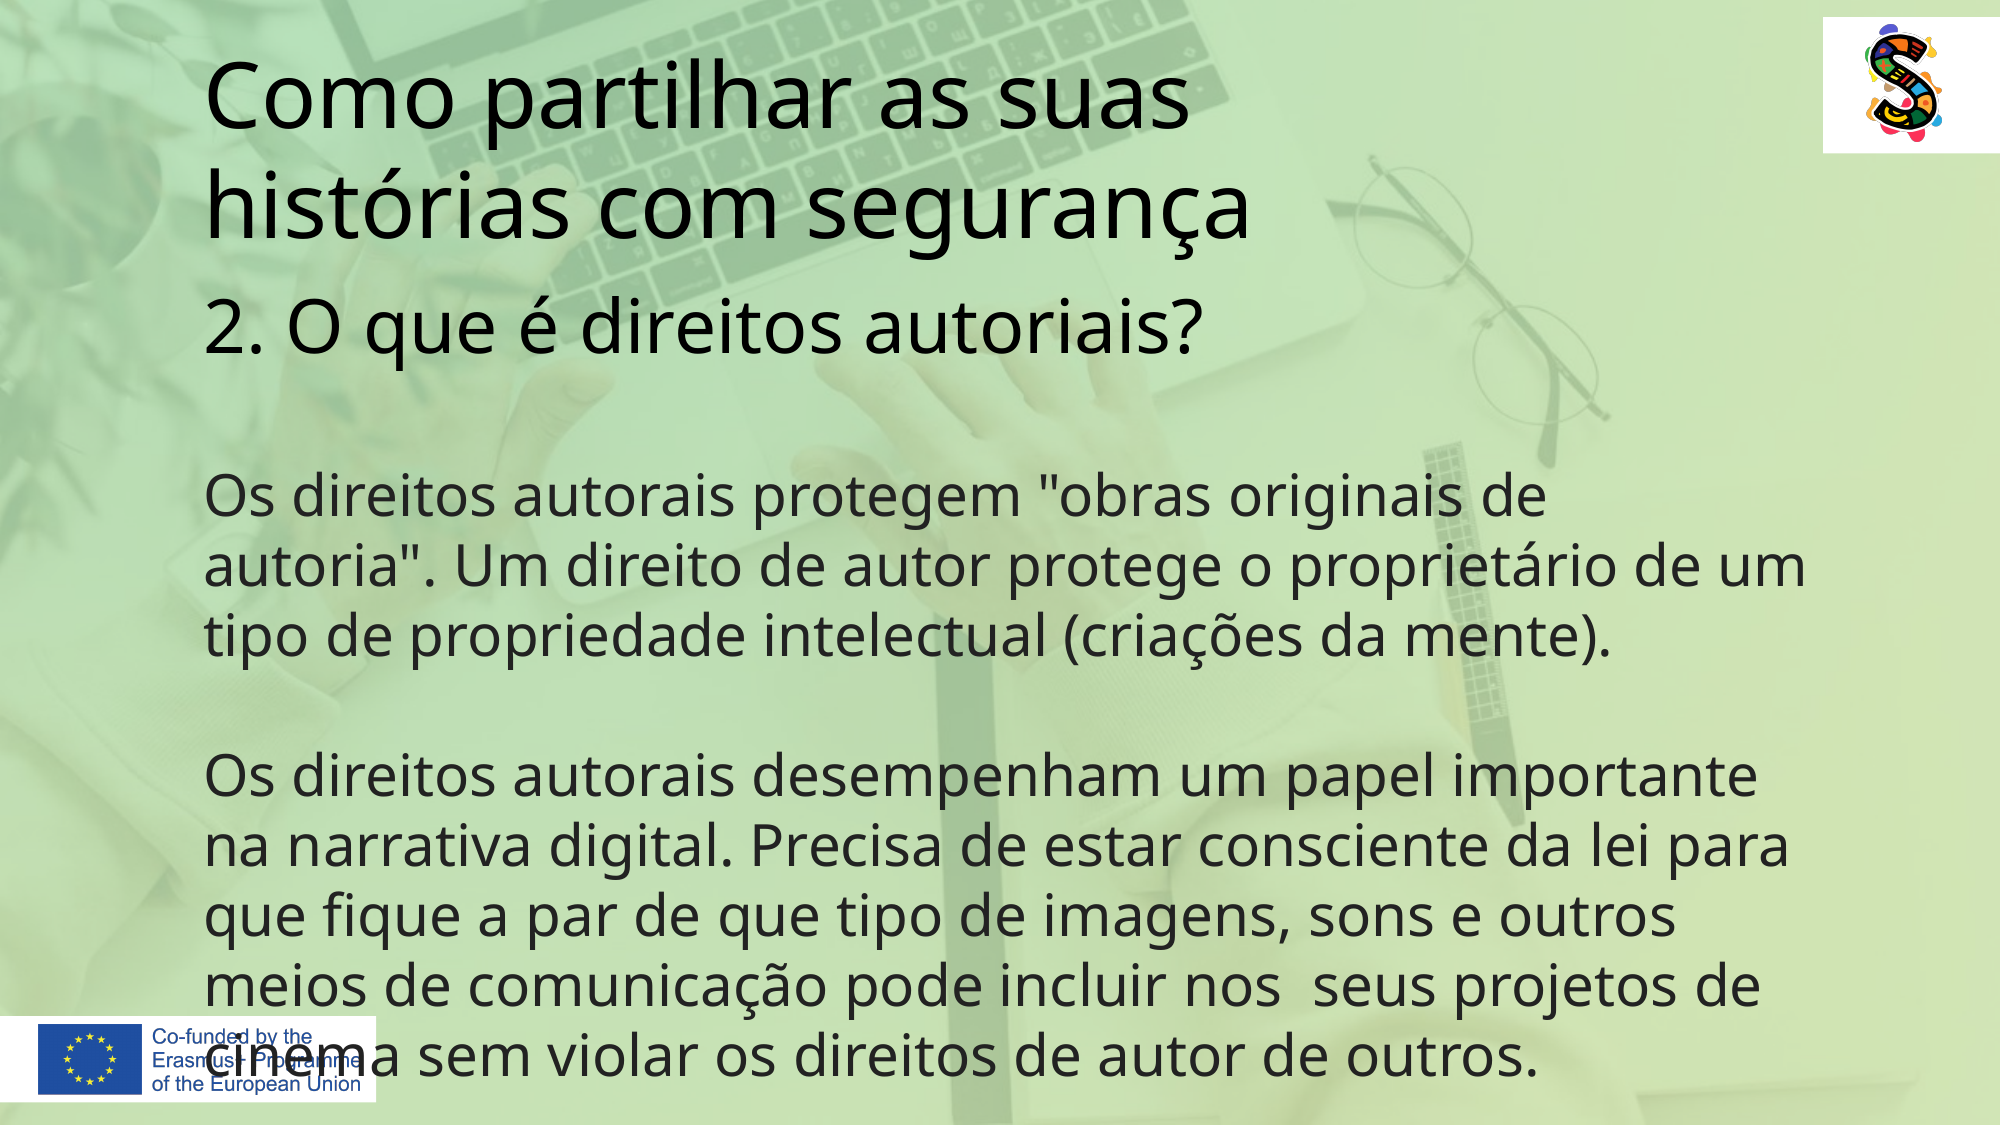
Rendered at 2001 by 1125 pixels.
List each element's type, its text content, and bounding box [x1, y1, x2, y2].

text_box [1823, 17, 2000, 154]
text_box Como partilhar as suas histórias com segurança [188, 29, 1586, 265]
picture [1865, 24, 1942, 142]
picture [38, 1023, 361, 1095]
text_box 2. O que é direitos autoriais? Os direitos autorais protegem "obras originais de autoria". Um direito de autor protege o proprietário de um tipo de propriedade intelectual (criações da mente). Os direitos autorais desempenham um papel importante na narrativa digital. Precisa de estar consciente da lei para que fique a par de que tipo de imagens, sons e outros meios de comunicação pode incluir nos seus projetos de cinema sem violar os direitos de autor de outros. [188, 270, 1835, 1125]
text_box [0, 1016, 188, 1103]
